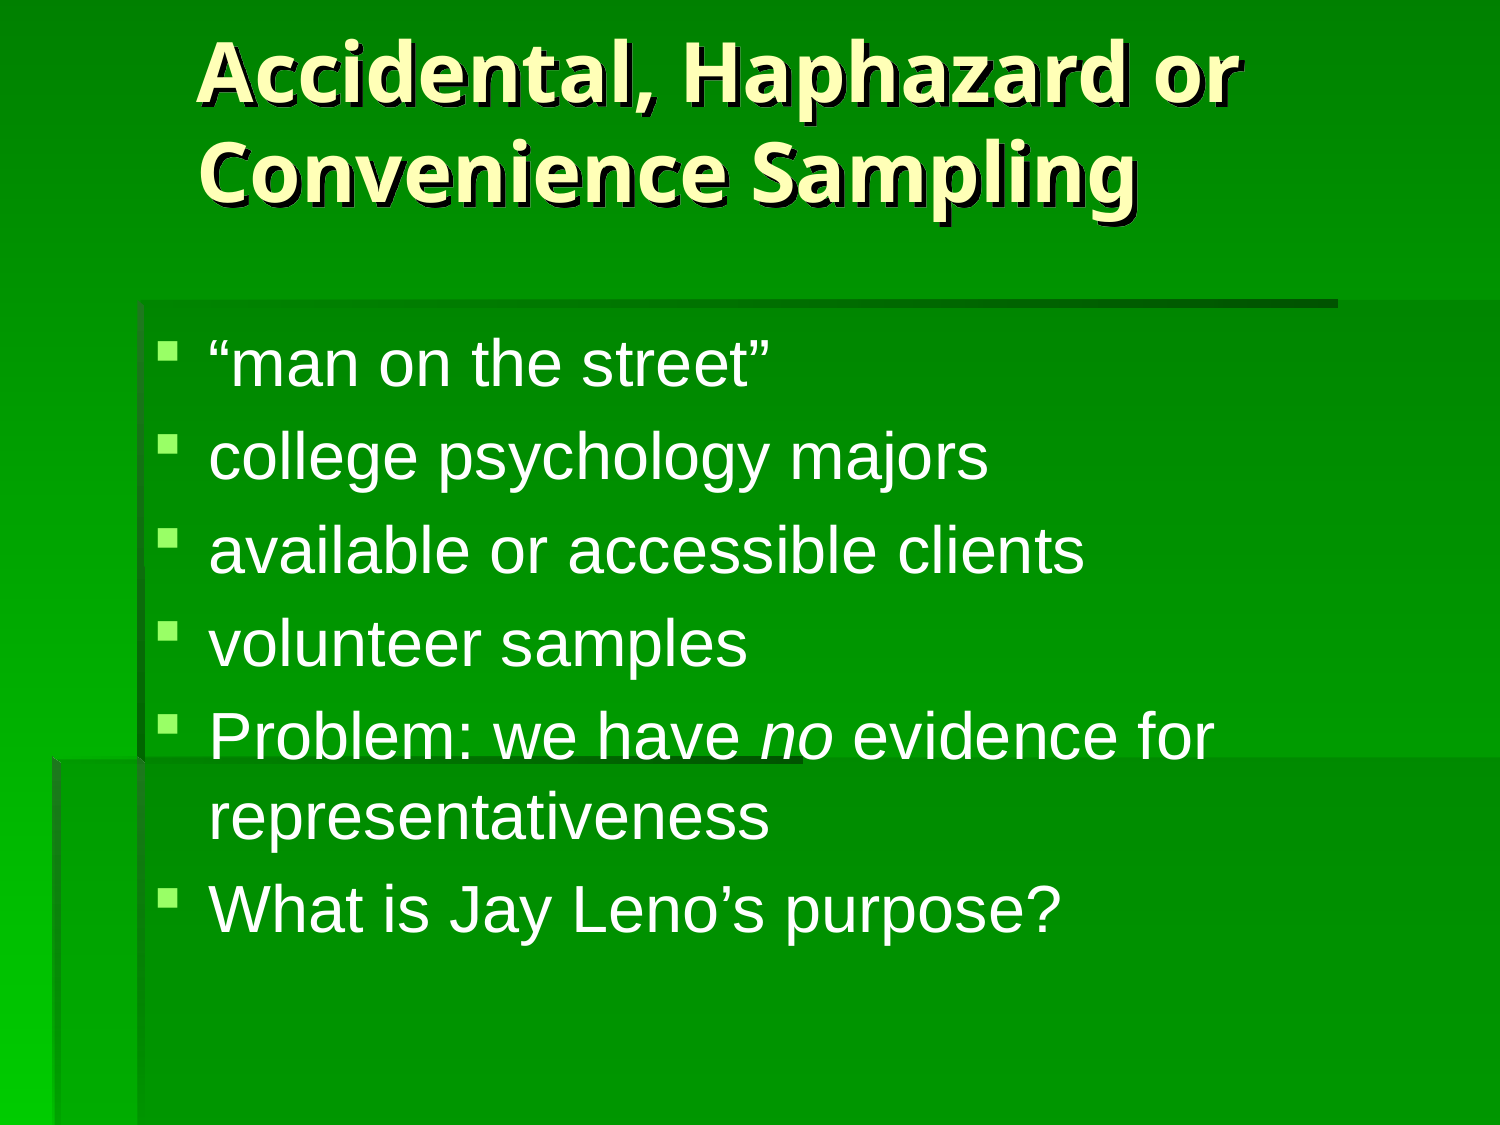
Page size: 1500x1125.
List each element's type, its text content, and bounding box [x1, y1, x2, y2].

list “man on the street” college psychology majors available or accessible clients volunteer samples Problem: we have no evidence for representativeness What is Jay Leno’s purpose? [137, 312, 1452, 1001]
title Accidental, Haphazard or Convenience Sampling [181, 24, 1448, 213]
